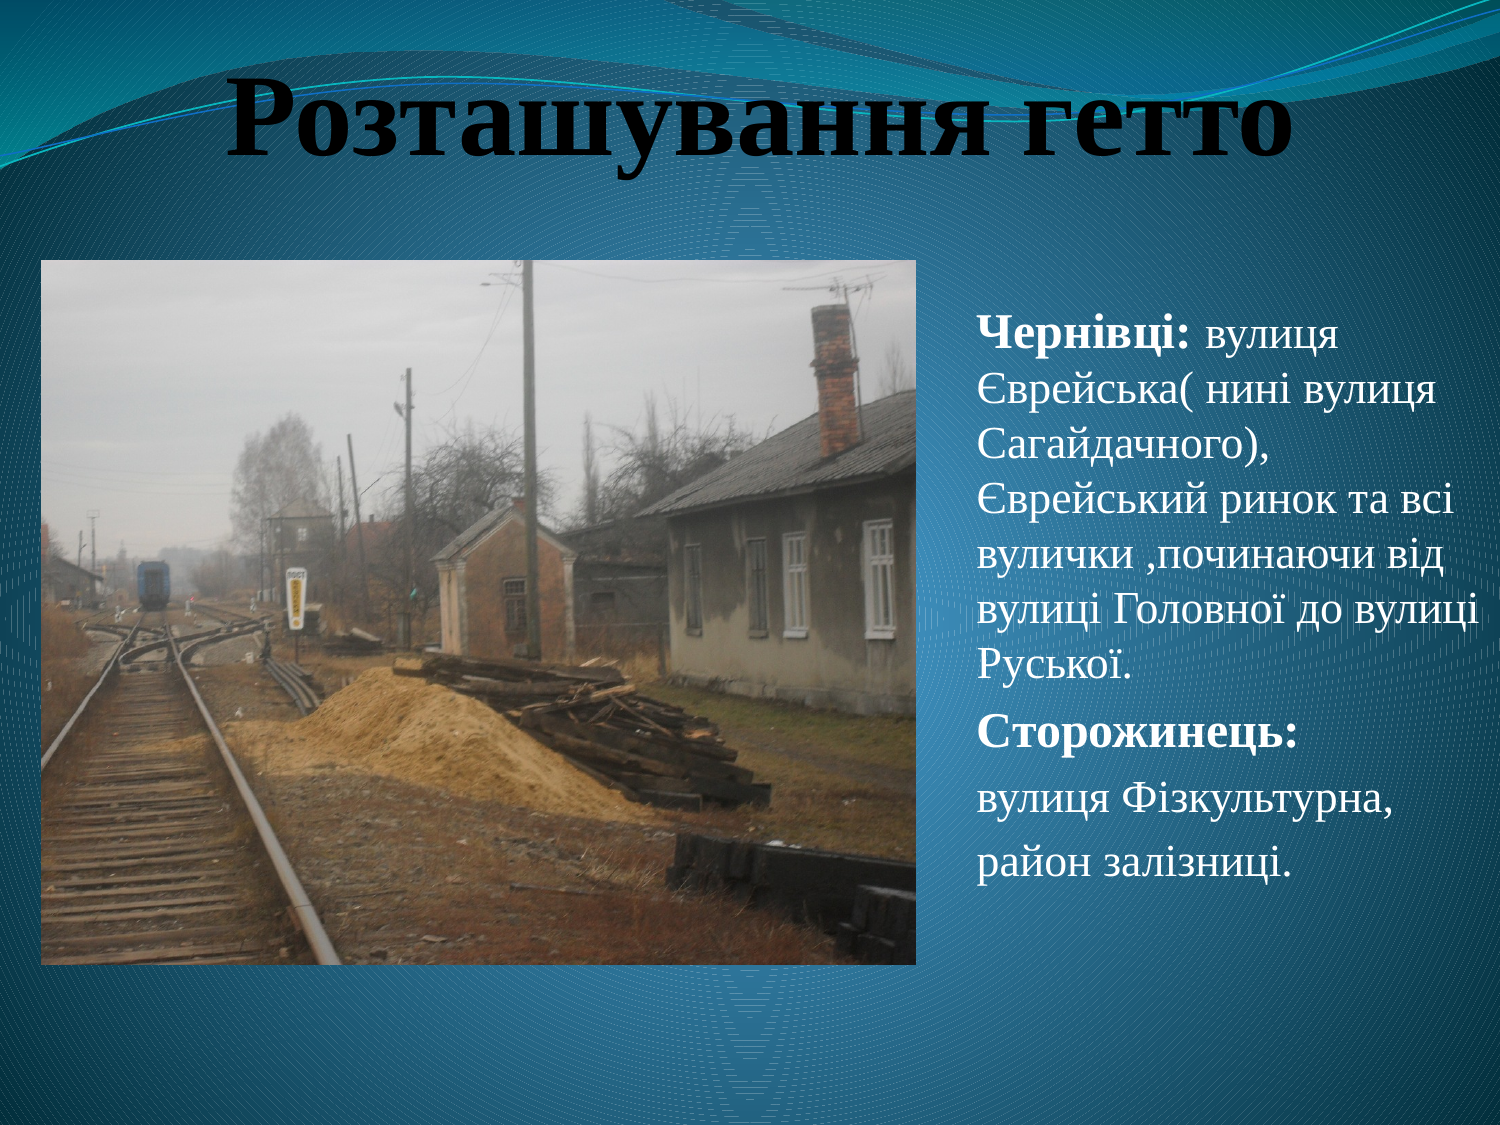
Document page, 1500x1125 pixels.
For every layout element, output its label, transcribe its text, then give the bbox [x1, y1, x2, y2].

title Розташування гетто [123, 0, 1399, 180]
list Чернівці: вулиця Єврейська( нині вулиця Сагайдачного), Єврейський ринок та всі вулички ,починаючи від вулиці Головної до вулиці Руської. Сторожинець: вулиця Фізкультурна, район залізниці. [969, 290, 1500, 1083]
picture [40, 260, 916, 965]
